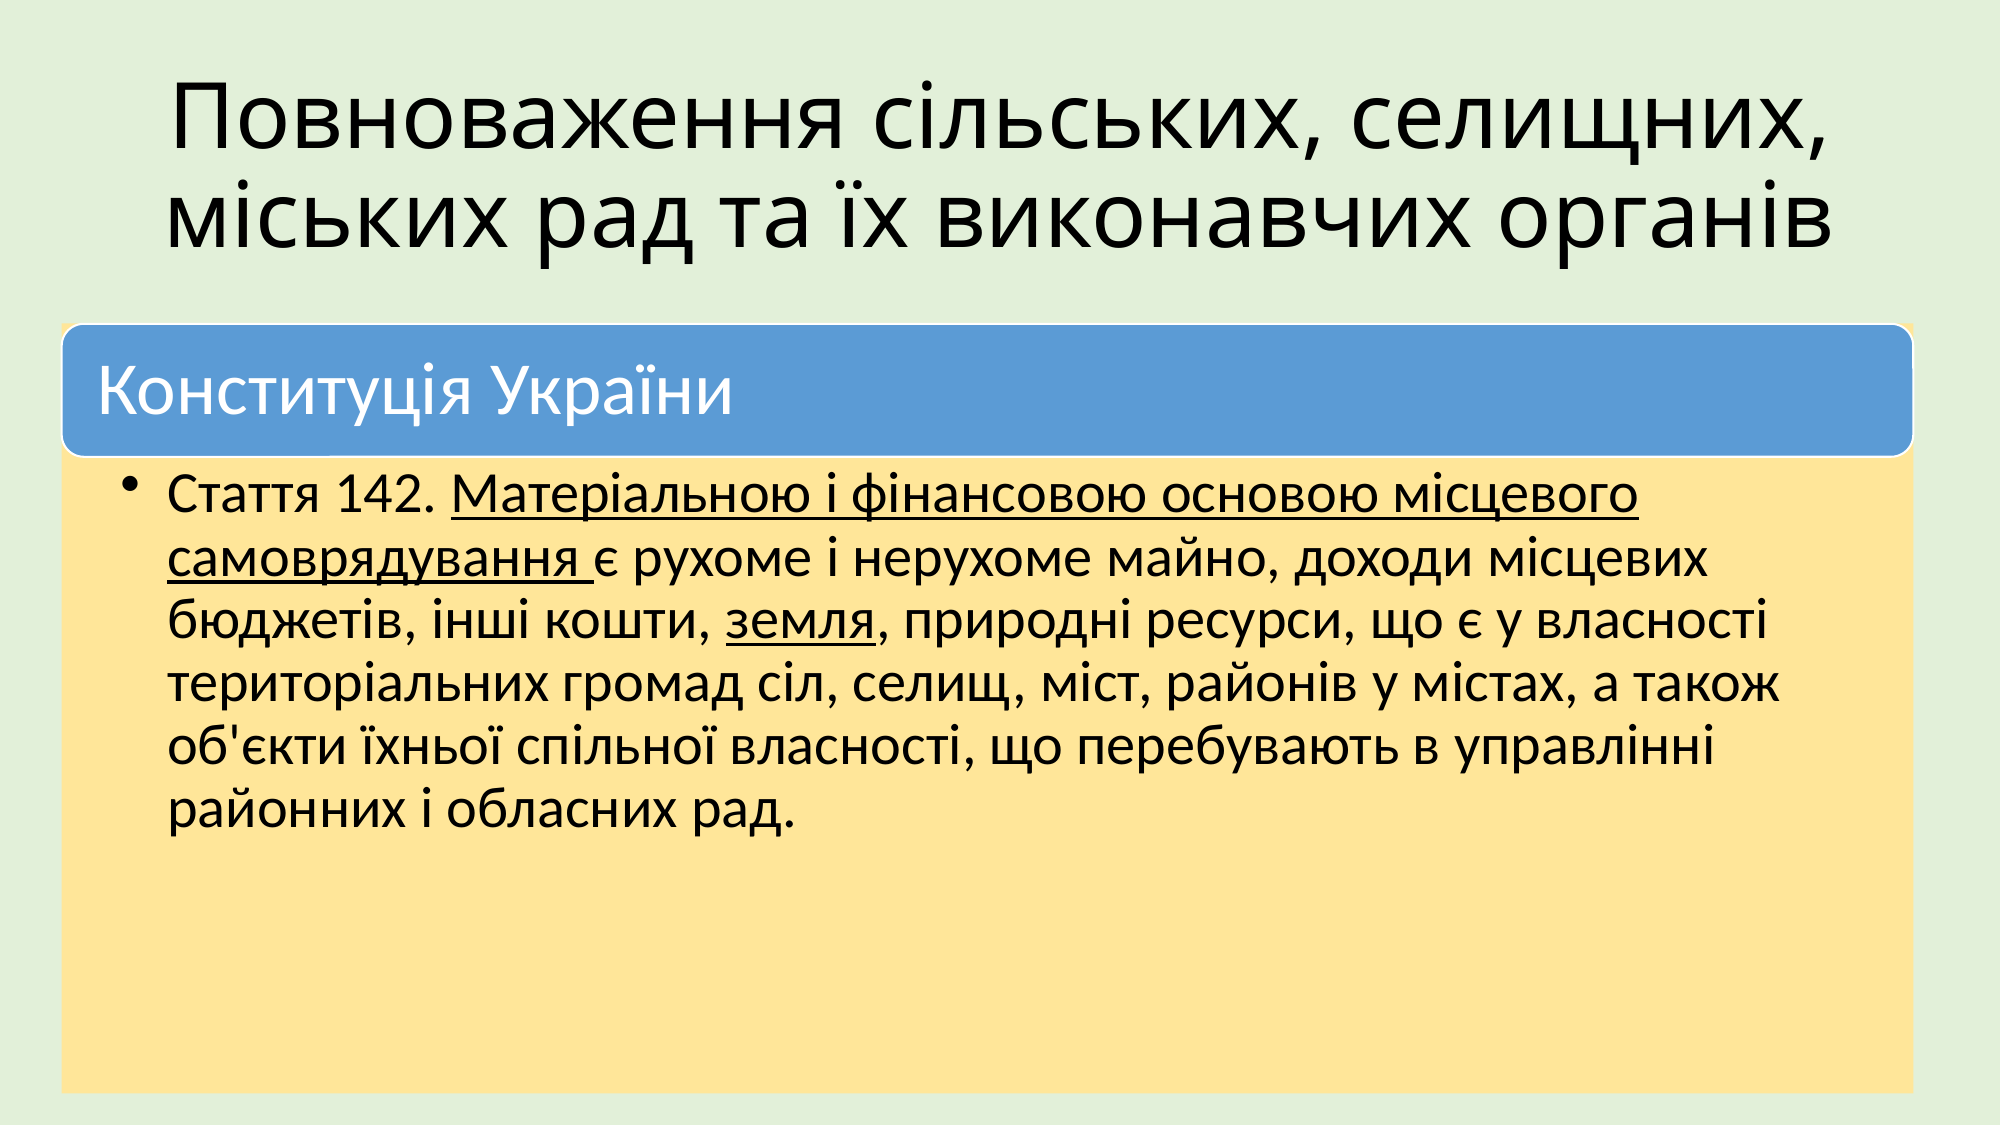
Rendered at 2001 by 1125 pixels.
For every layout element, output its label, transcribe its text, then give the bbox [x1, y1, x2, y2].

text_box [61, 323, 1914, 1094]
title Повноваження сільських, селищних, міських рад та їх виконавчих органів [137, 59, 1863, 278]
